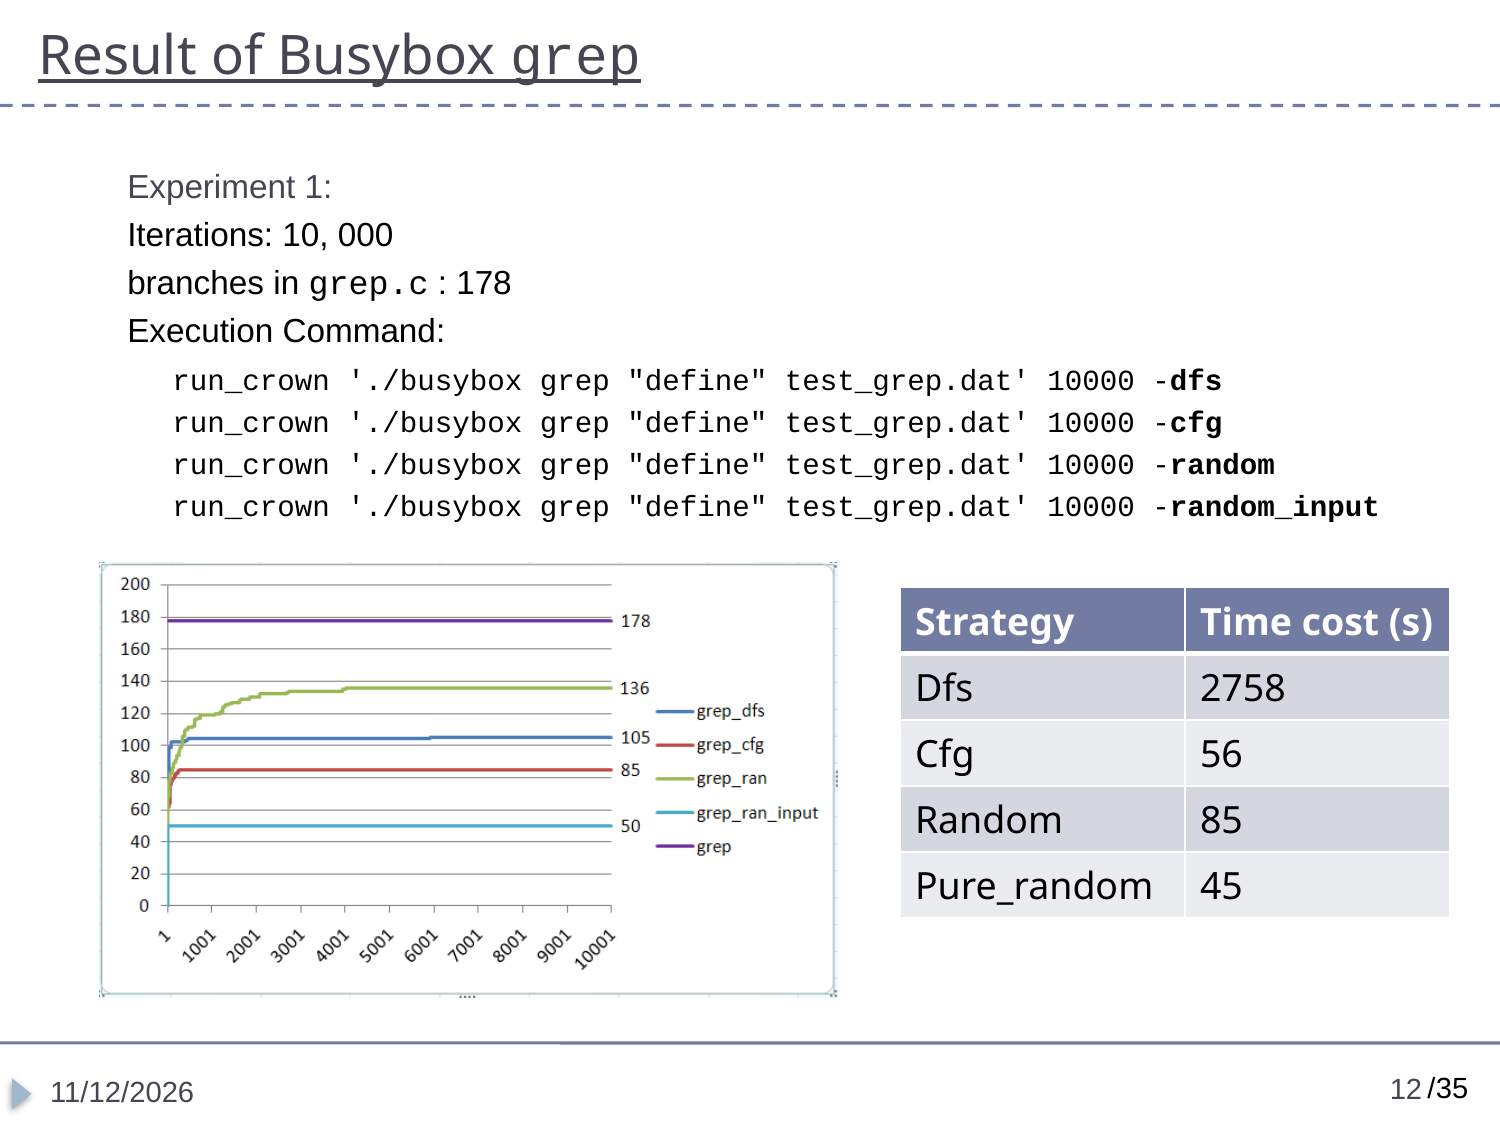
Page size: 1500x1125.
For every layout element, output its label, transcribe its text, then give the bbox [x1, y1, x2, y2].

list Experiment 1: Iterations: 10, 000 branches in grep.c : 178 Execution Command: run_crown './busybox grep "define" test_grep.dat' 10000 -dfs run_crown './busybox grep "define" test_grep.dat' 10000 -cfg run_crown './busybox grep "define" test_grep.dat' 10000 -random run_crown './busybox grep "define" test_grep.dat' 10000 -random_input [112, 149, 1463, 550]
picture [99, 562, 838, 998]
table_cell 85 [1186, 787, 1449, 851]
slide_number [35, 1066, 247, 1115]
table_cell 45 [1186, 853, 1449, 917]
table_cell 56 [1186, 721, 1449, 785]
slide_number 12 [1374, 1062, 1450, 1111]
table_cell Cfg [901, 721, 1184, 785]
table_cell 2758 [1186, 656, 1449, 719]
table_header Time cost (s) [1186, 588, 1449, 651]
table_cell Random [901, 787, 1184, 851]
table_cell Pure_random [901, 853, 1184, 917]
table_header Strategy [901, 588, 1184, 651]
title Result of Busybox grep [23, 12, 1500, 93]
table_cell Dfs [901, 656, 1184, 719]
